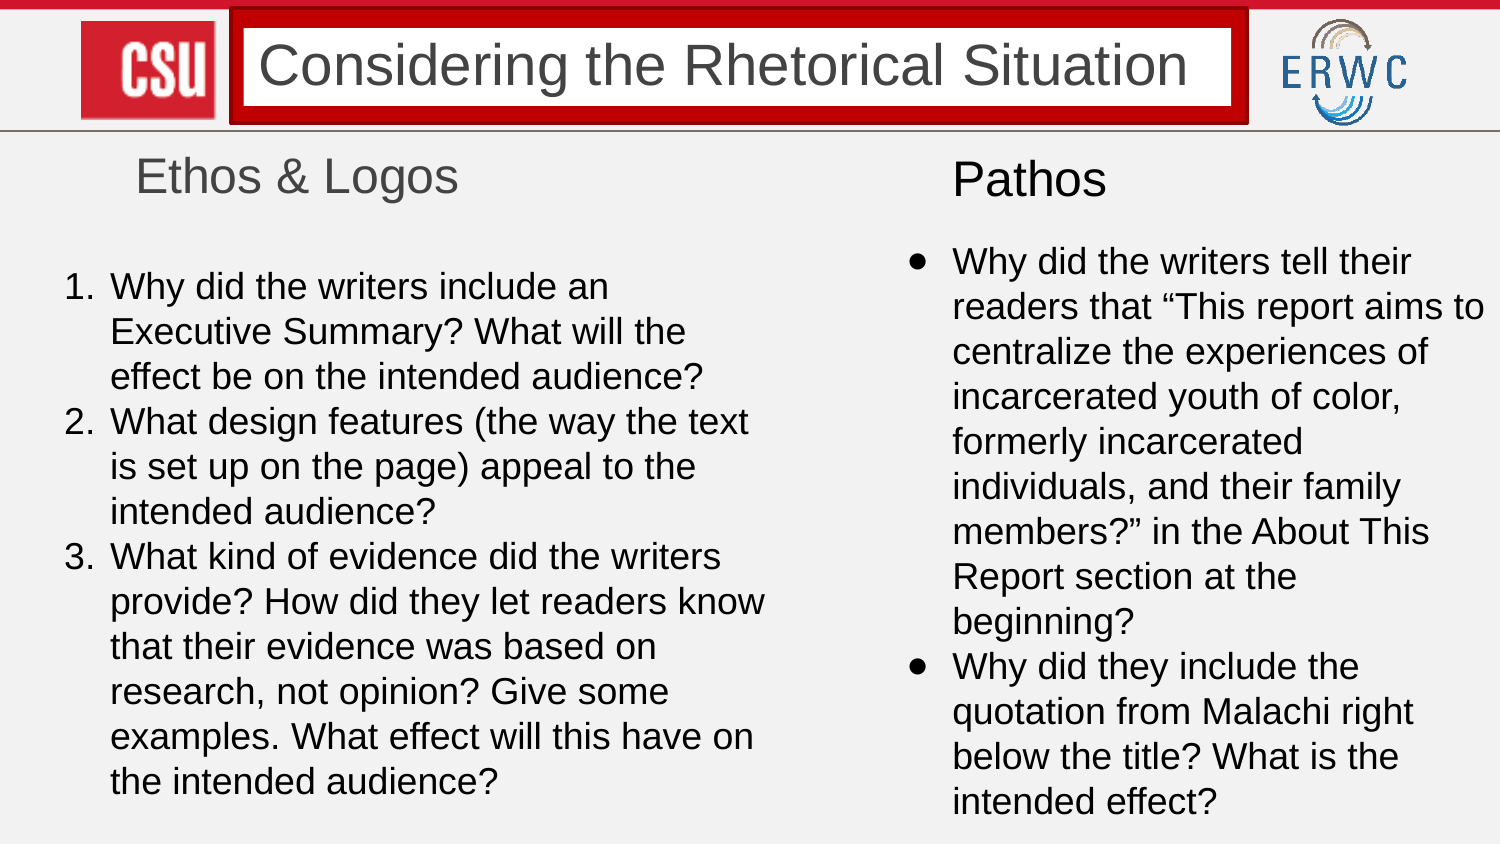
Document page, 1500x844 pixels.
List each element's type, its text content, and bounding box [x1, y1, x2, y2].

text_box Considering the Rhetorical Situation [243, 28, 1232, 106]
picture [81, 21, 229, 122]
text_box Why did the writers tell their readers that “This report aims to centralize the experiences of incarcerated youth of color, formerly incarcerated individuals, and their family members?” in the About This Report section at the beginning? Why did they include the quotation from Malachi right below the title? What is the intended effect? [881, 229, 1500, 830]
text_box [229, 6, 1249, 125]
text_box Why did the writers include an Executive Summary? What will the effect be on the intended audience? What design features (the way the text is set up on the page) appeal to the intended audience? What kind of evidence did the writers provide? How did they let readers know that their evidence was based on research, not opinion? Give some examples. What effect will this have on the intended audience? [38, 254, 789, 809]
picture [1267, 3, 1422, 141]
text_box Ethos & Logos [64, 143, 814, 212]
text_box Pathos [937, 138, 1302, 214]
